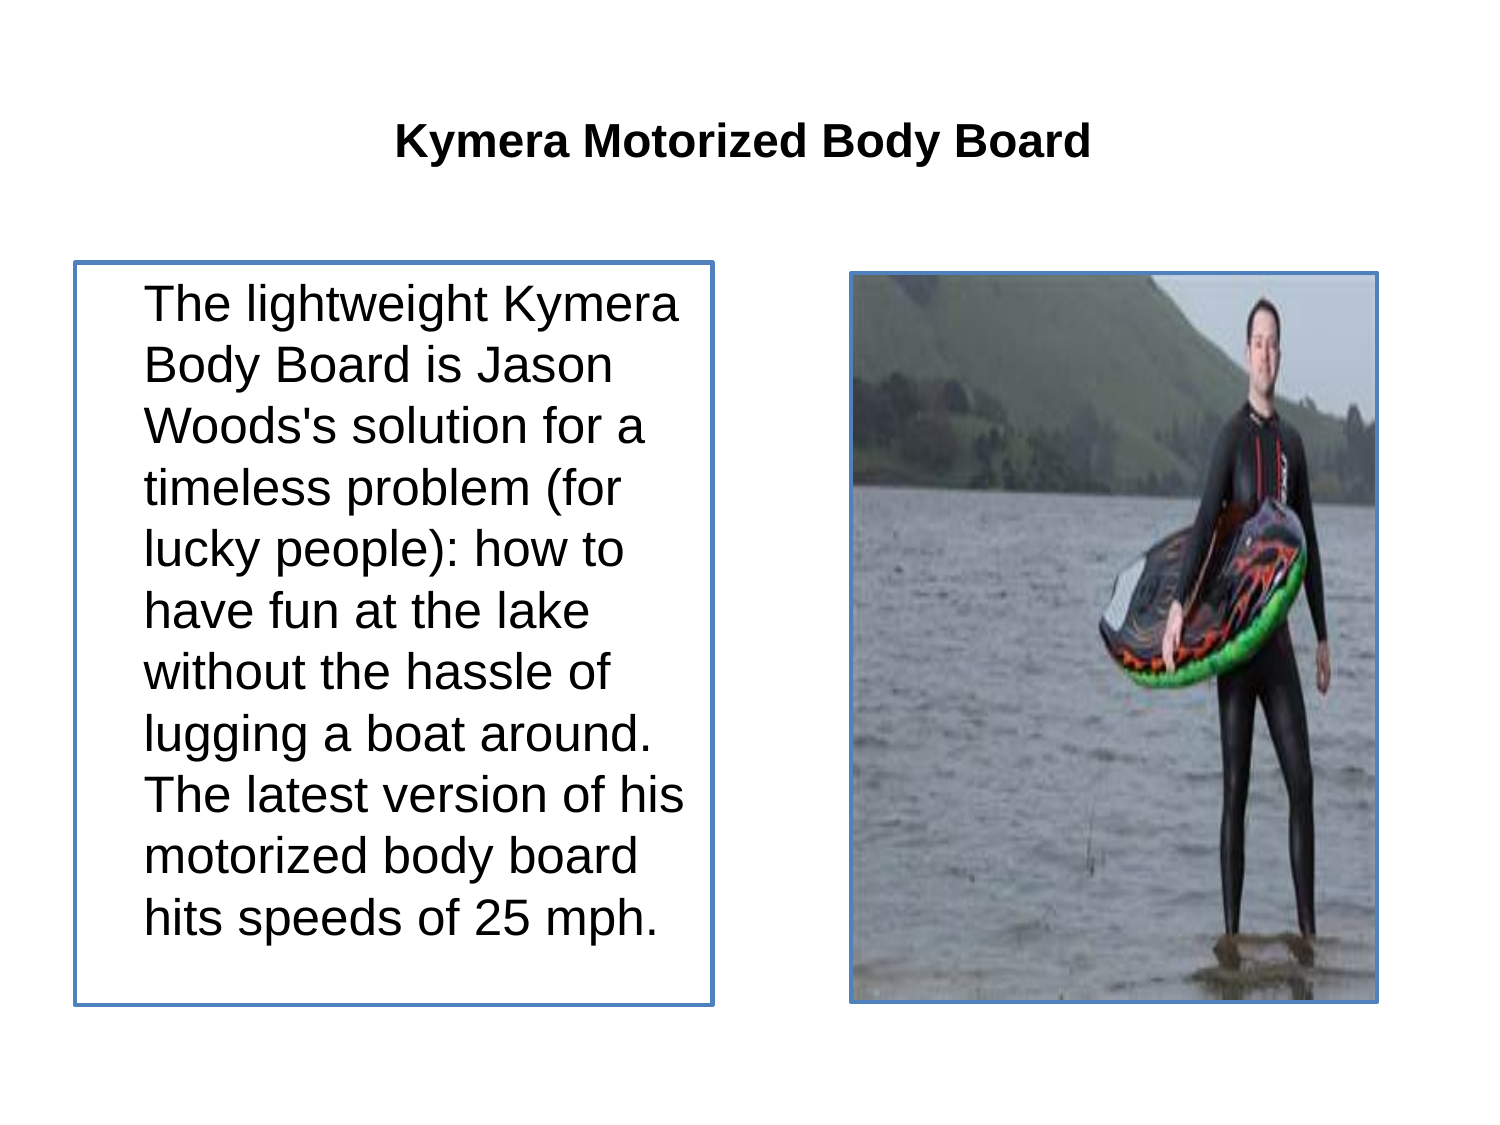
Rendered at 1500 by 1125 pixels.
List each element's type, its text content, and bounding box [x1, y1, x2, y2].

list The lightweight Kymera Body Board is Jason Woods's solution for a timeless problem (for lucky people): how to have fun at the lake without the hassle of lugging a boat around. The latest version of his motorized body board hits speeds of 25 mph. [73, 260, 715, 1007]
title Kymera Motorized Body Board [75, 45, 1425, 233]
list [852, 274, 1376, 1001]
